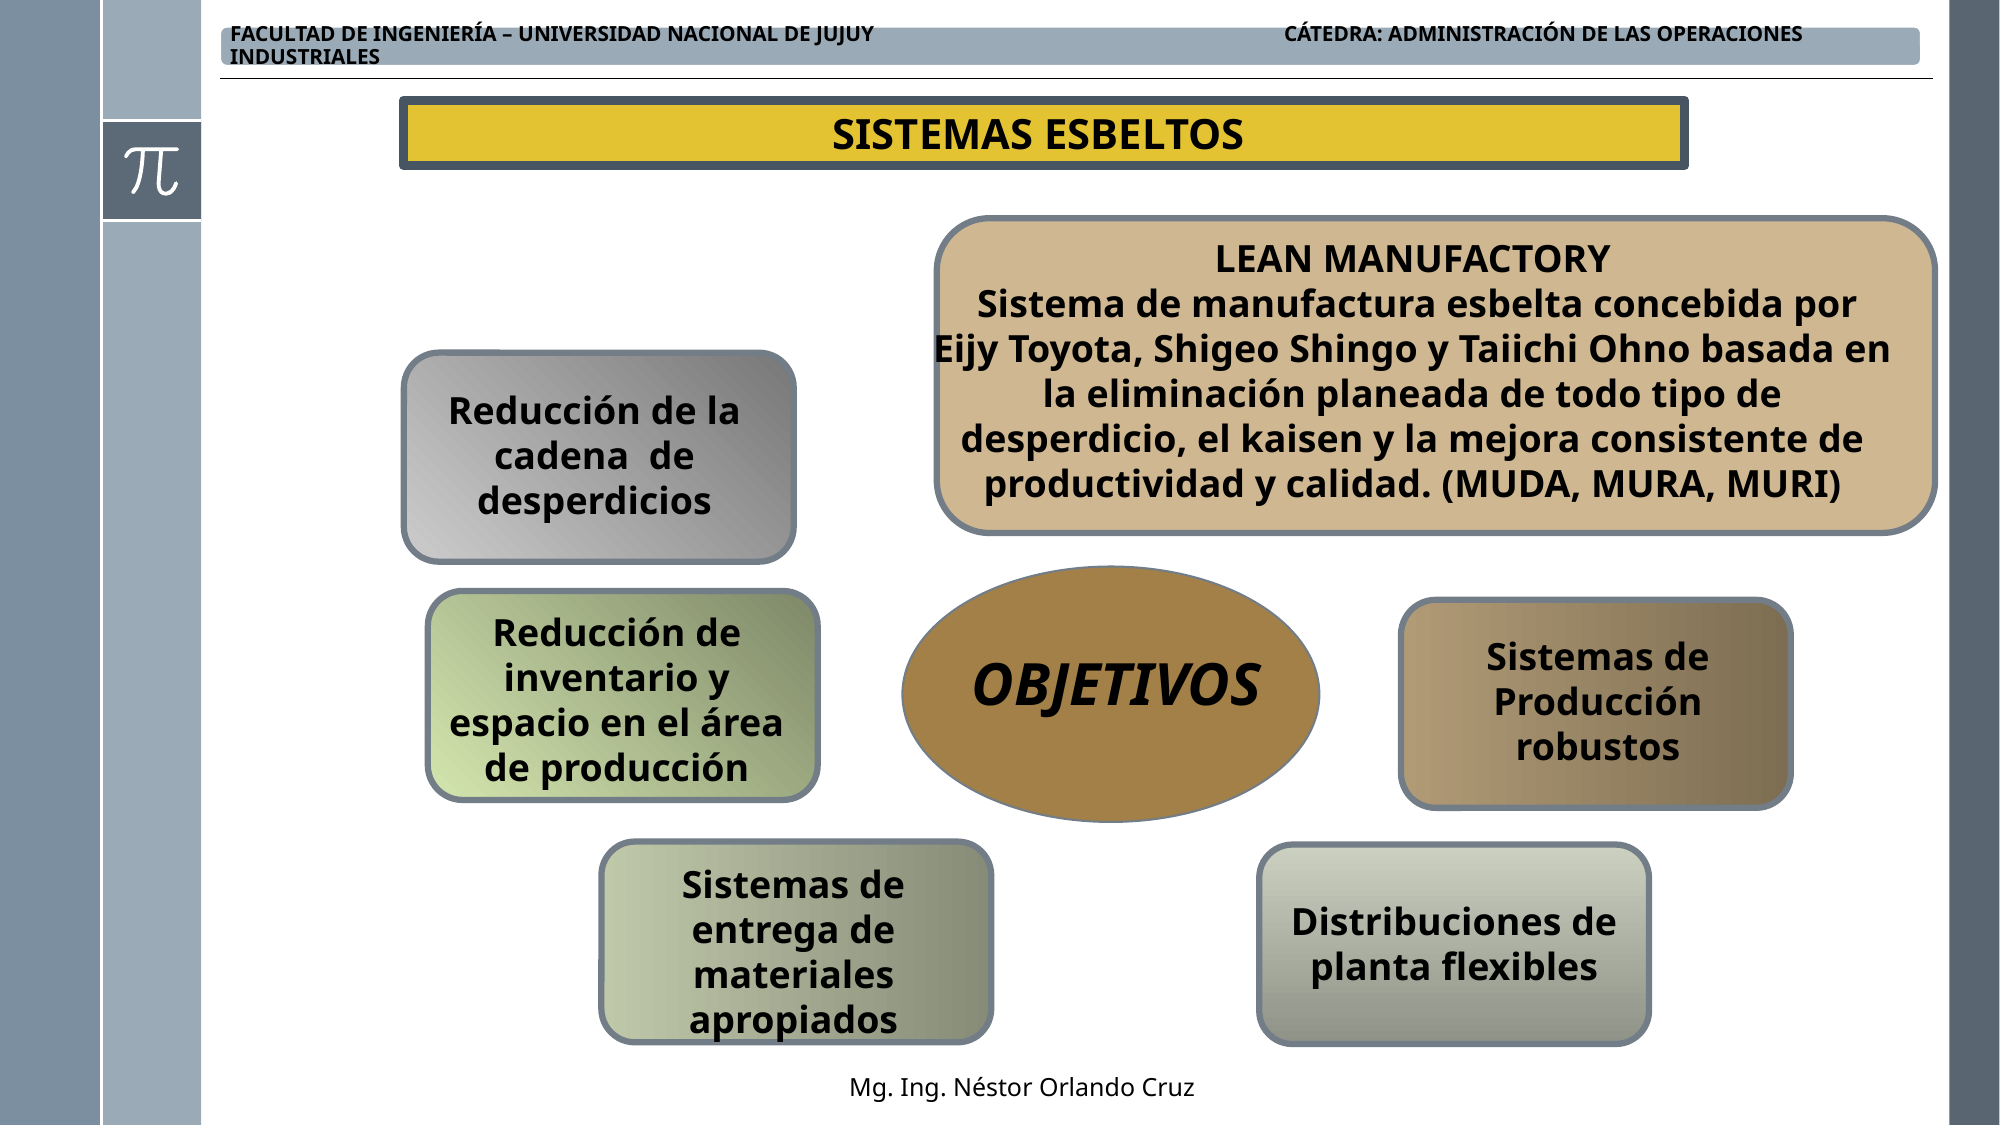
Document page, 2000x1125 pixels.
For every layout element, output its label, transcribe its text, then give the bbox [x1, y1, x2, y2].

text_box [921, 565, 1301, 639]
text_box Reducción de la cadena de desperdicios [397, 379, 792, 530]
text_box Mg. Ing. Néstor Orlando Cruz [834, 1063, 1319, 1109]
text_box [402, 351, 795, 563]
text_box LEAN MANUFACTORY Sistema de manufactura esbelta concebida por Eijy Toyota, Shigeo Shingo y Taiichi Ohno basada en la eliminación planeada de todo tipo de desperdicio, el kaisen y la mejora consistente de productividad y calidad. (MUDA, MURA, MURI) [916, 227, 1909, 513]
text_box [220, 17, 1922, 78]
text_box Distribuciones de planta flexibles [1259, 890, 1649, 996]
text_box [446, 797, 800, 801]
text_box [1399, 598, 1792, 809]
text_box Sistemas de Producción robustos [1412, 625, 1784, 775]
text_box [989, 860, 993, 1024]
text_box Reducción de inventario y espacio en el área de producción [419, 601, 814, 797]
text_box [901, 651, 1315, 823]
text_box [1258, 843, 1651, 1046]
text_box SISTEMAS ESBELTOS [403, 100, 1685, 166]
text_box [608, 840, 985, 853]
text_box [814, 608, 819, 783]
text_box Sistemas de entrega de materiales apropiados [598, 853, 989, 1049]
text_box OBJETIVOS [913, 639, 1320, 725]
text_box [436, 589, 809, 601]
text_box [946, 217, 1937, 535]
